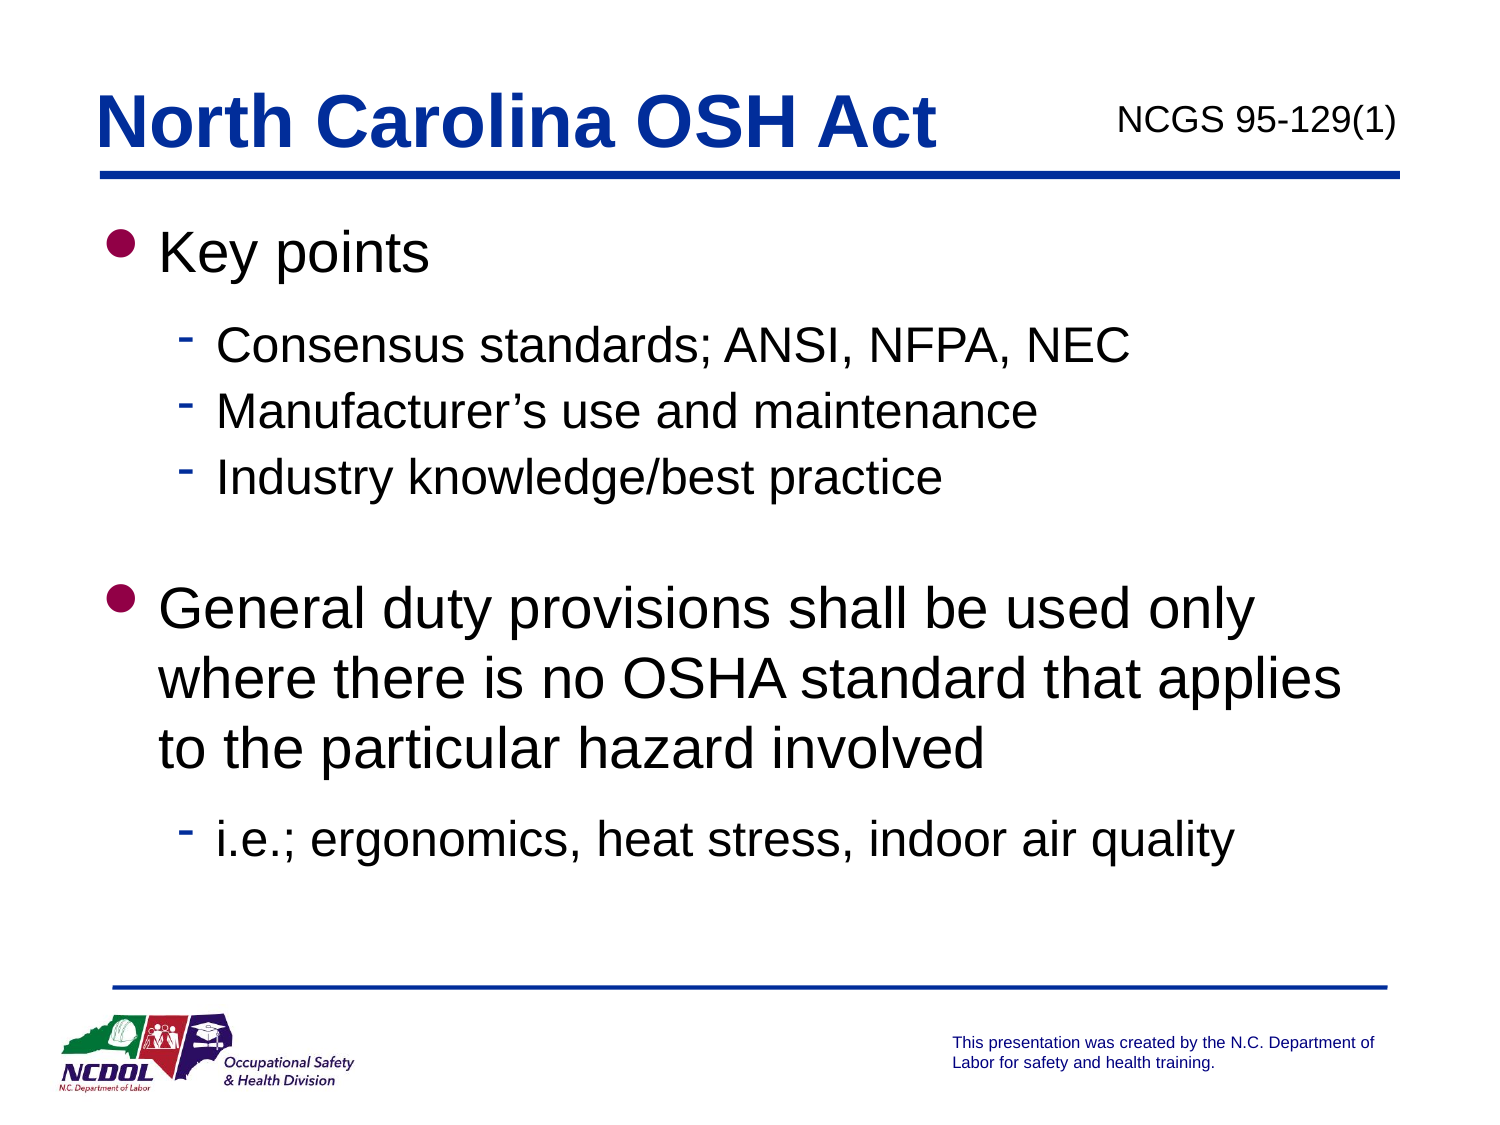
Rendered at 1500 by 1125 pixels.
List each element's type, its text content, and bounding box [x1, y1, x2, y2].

text_box NCGS 95-129(1) [1101, 87, 1413, 148]
picture [50, 1004, 363, 1102]
title North Carolina OSH Act [87, 72, 1450, 163]
list Key points Consensus standards; ANSI, NFPA, NEC Manufacturer’s use and maintenance Industry knowledge/best practice General duty provisions shall be used only where there is no OSHA standard that applies to the particular hazard involved i.e.; ergonomics, heat stress, indoor air quality [87, 200, 1400, 963]
